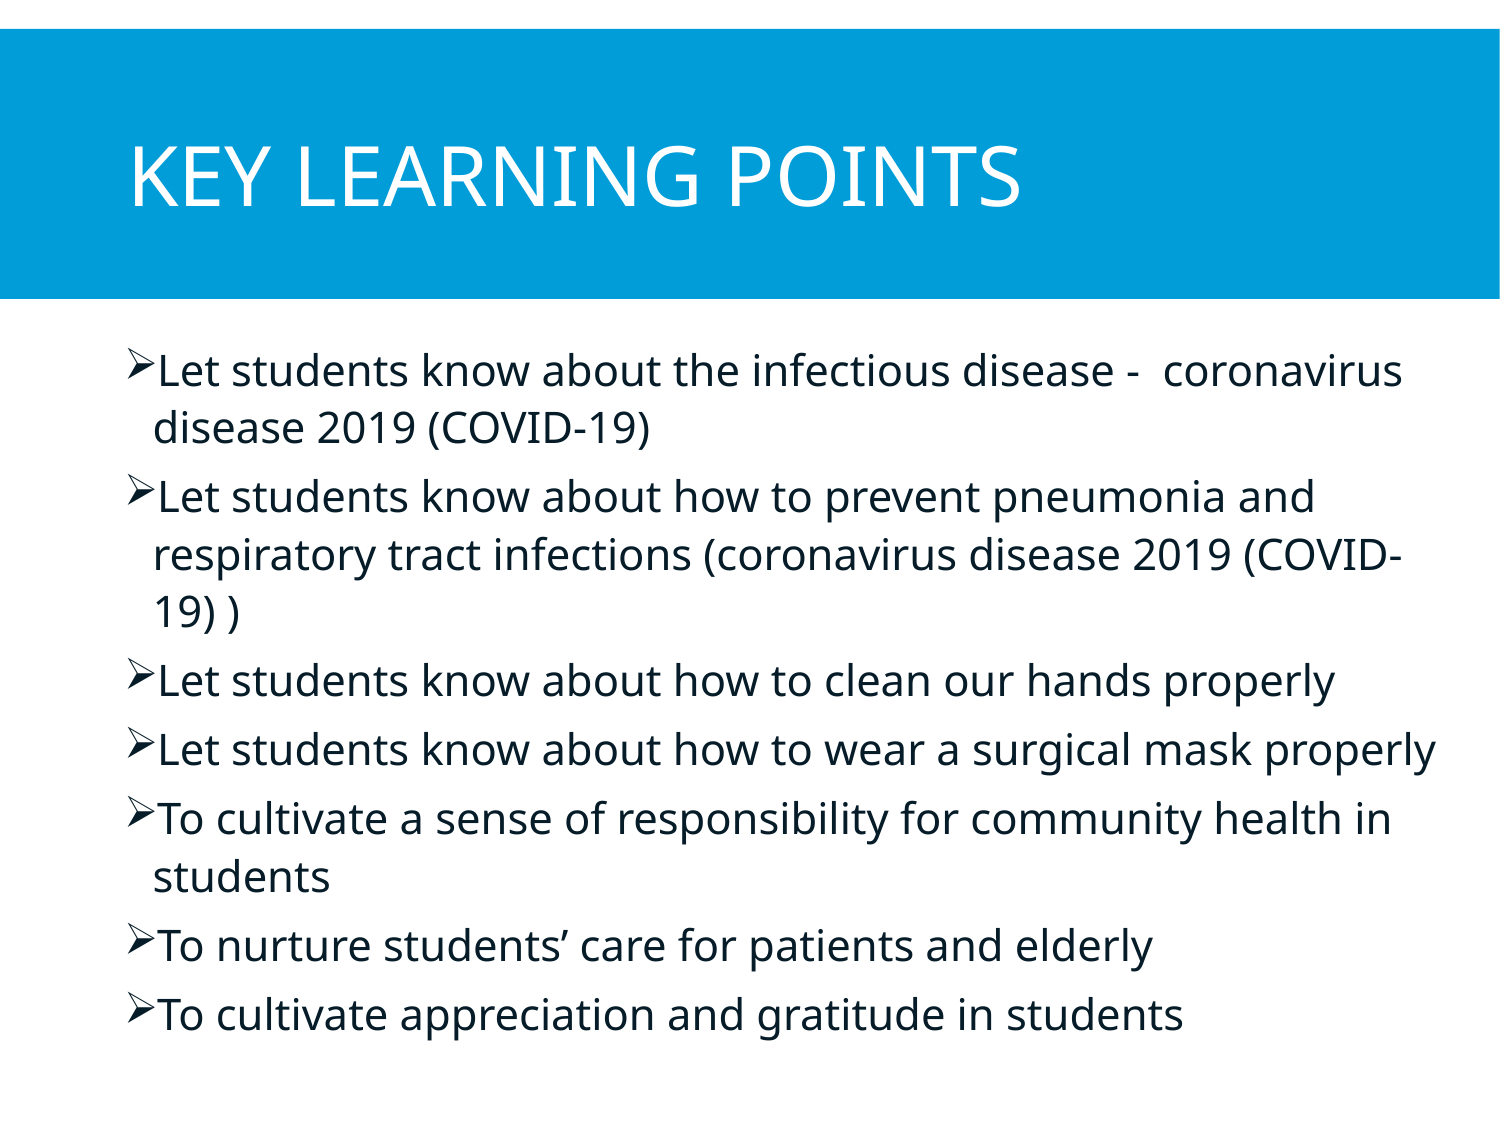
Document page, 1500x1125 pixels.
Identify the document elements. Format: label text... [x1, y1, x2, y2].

title Key Learning Points [112, 133, 1388, 230]
list Let students know about the infectious disease - coronavirus disease 2019 (COVID-19) Let students know about how to prevent pneumonia and respiratory tract infections (coronavirus disease 2019 (COVID-19) ) Let students know about how to clean our hands properly Let students know about how to wear a surgical mask properly To cultivate a sense of responsibility for community health in students To nurture students’ care for patients and elderly To cultivate appreciation and gratitude in students [73, 329, 1455, 1076]
